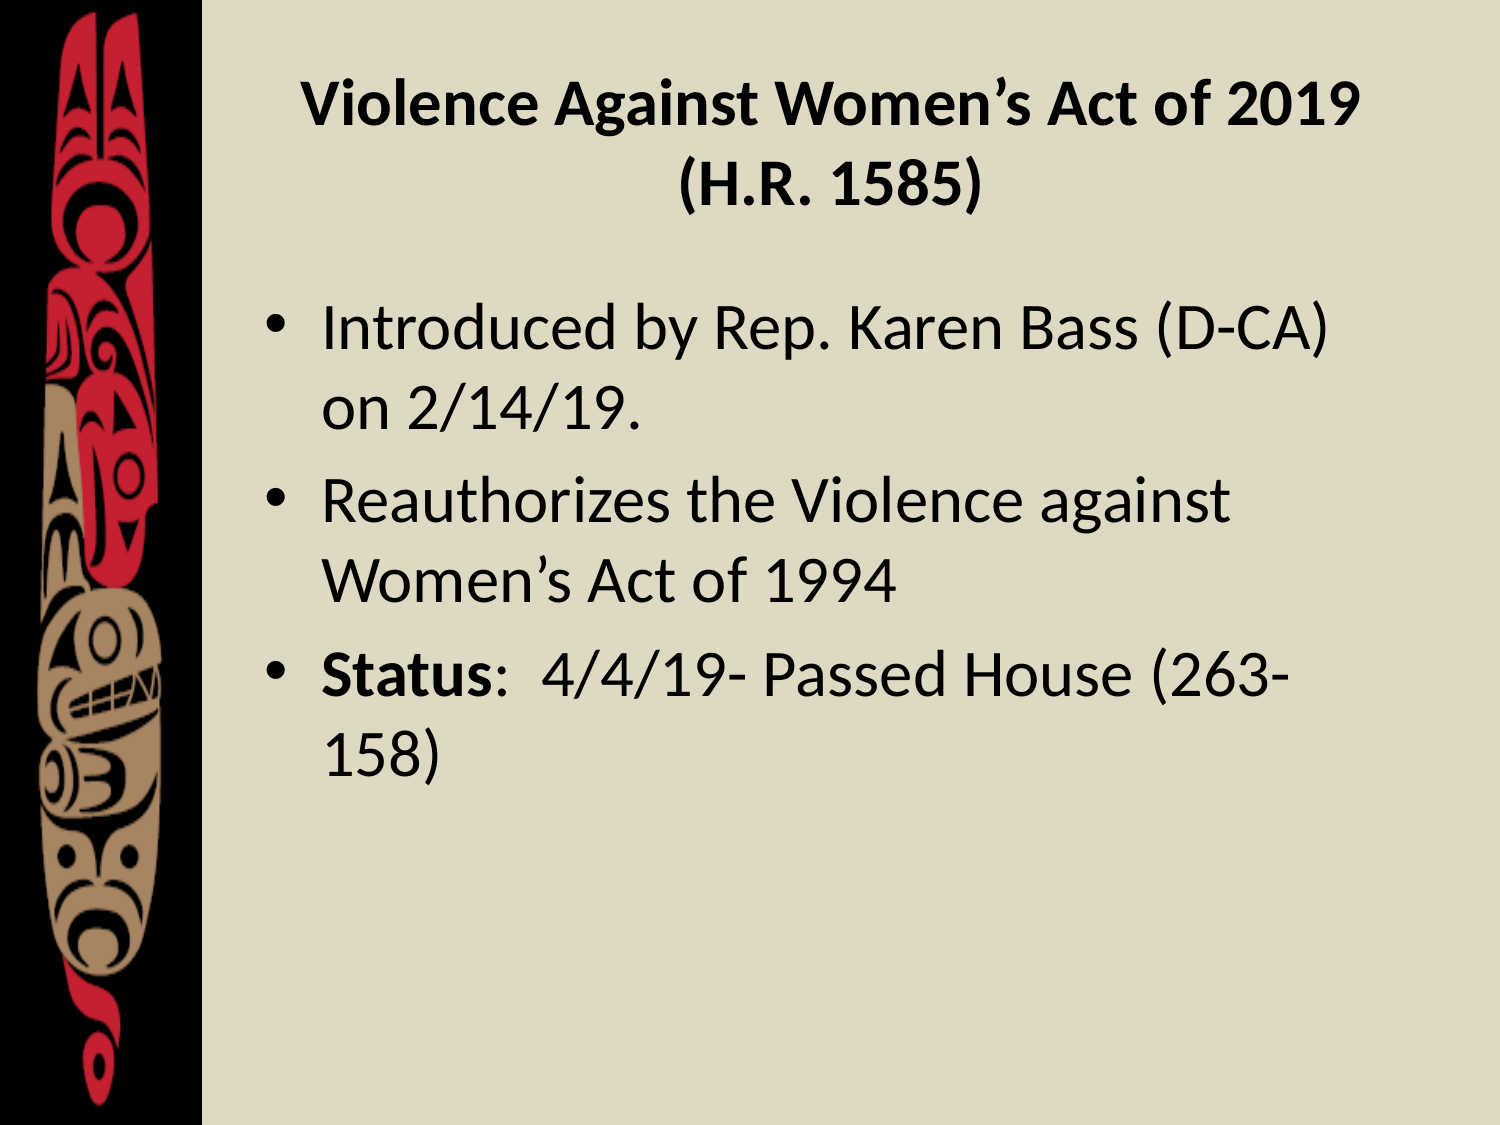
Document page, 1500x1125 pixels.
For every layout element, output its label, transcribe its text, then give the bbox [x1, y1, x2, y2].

title Violence Against Women’s Act of 2019 (H.R. 1585) [237, 45, 1425, 233]
list Introduced by Rep. Karen Bass (D-CA) on 2/14/19. Reauthorizes the Violence against Women’s Act of 1994 Status: 4/4/19- Passed House (263-158) [249, 275, 1425, 1055]
picture [0, 0, 202, 1125]
